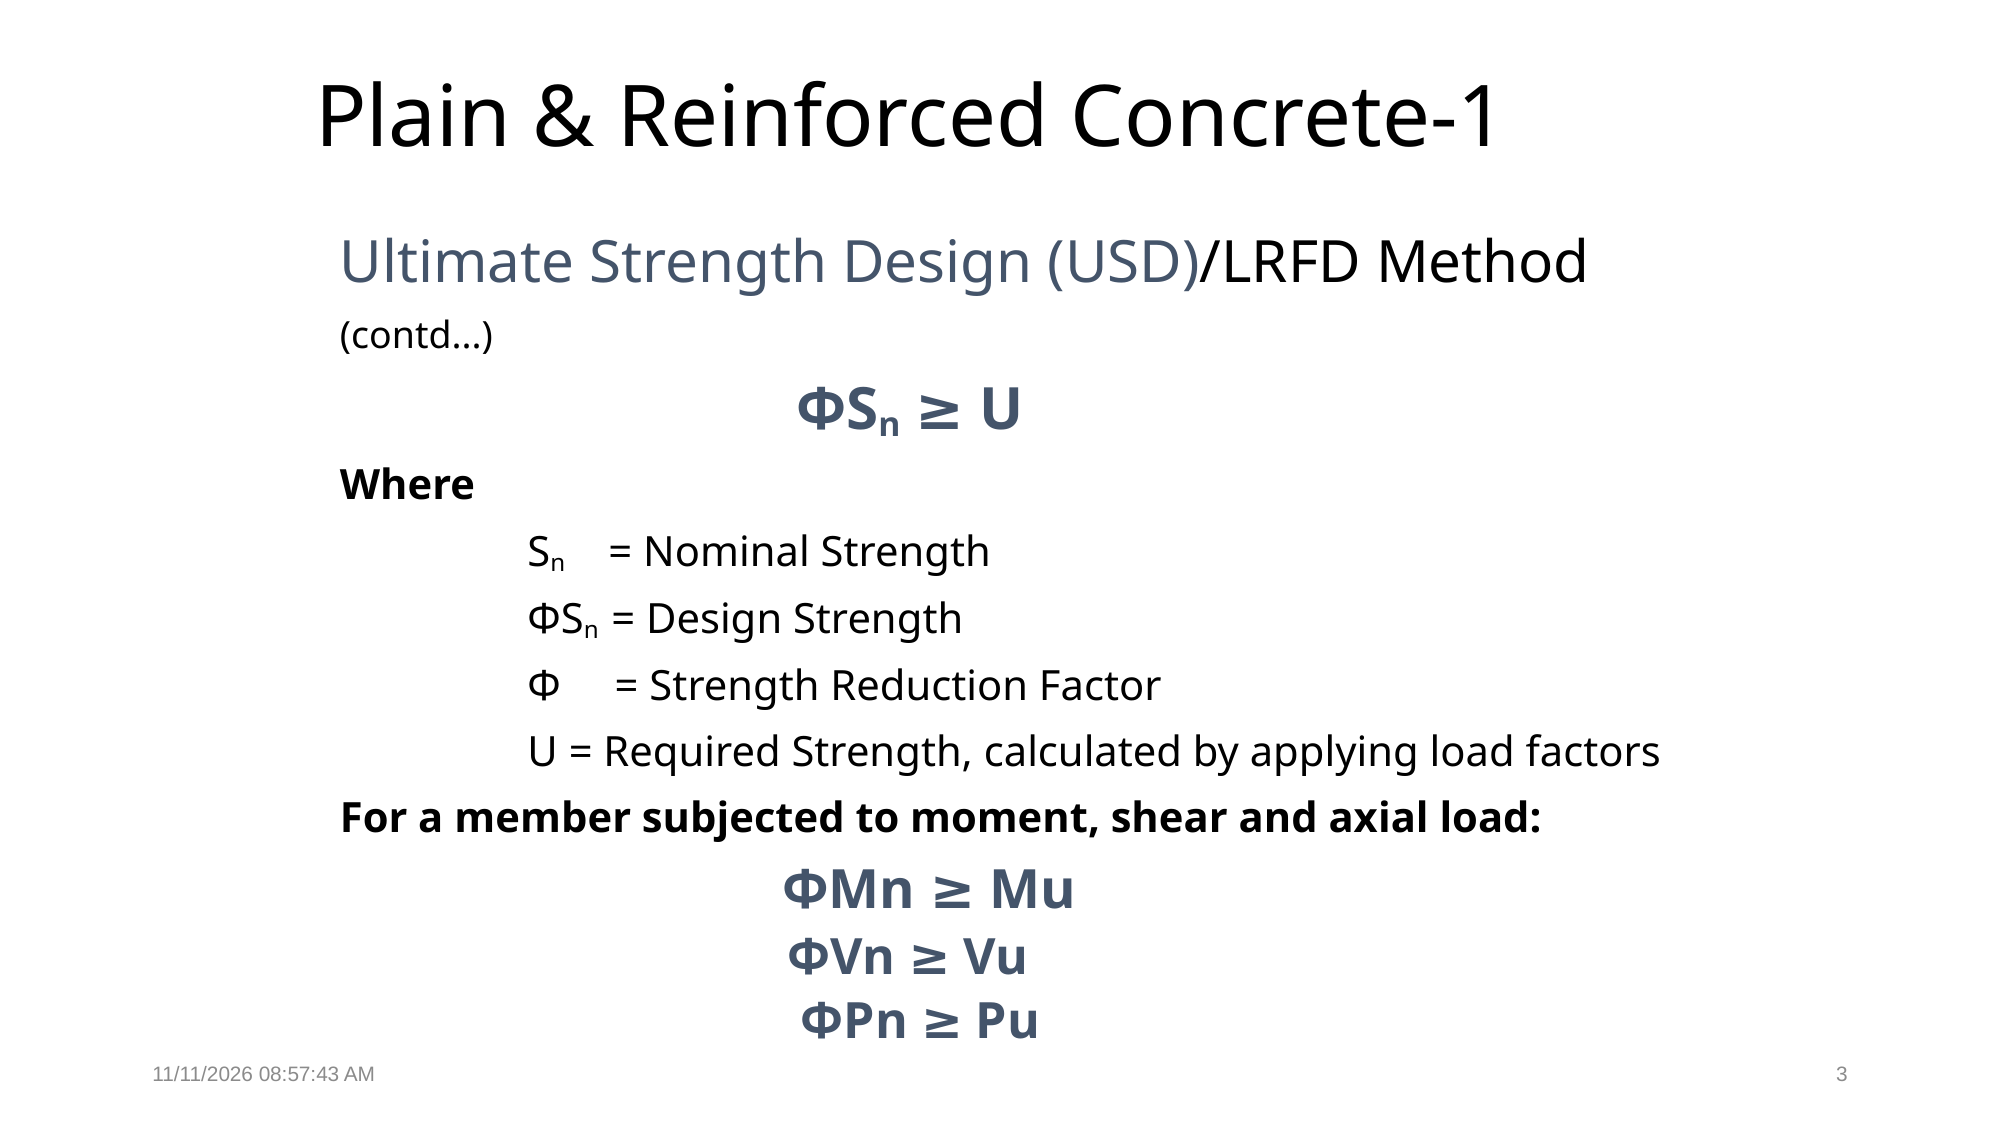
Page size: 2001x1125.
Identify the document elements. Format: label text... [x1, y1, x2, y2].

slide_number 3 [1412, 1042, 1863, 1103]
title Plain & Reinforced Concrete-1 [300, 62, 1538, 175]
list Ultimate Strength Design (USD)/LRFD Method (contd...) ΦSn ≥ U Where Sn = Nominal Strength ΦSn = Design Strength Φ = Strength Reduction Factor U = Required Strength, calculated by applying load factors For a member subjected to moment, shear and axial load: ΦMn ≥ Mu ΦVn ≥ Vu ΦPn ≥ Pu [324, 224, 1700, 1075]
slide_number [137, 1042, 588, 1103]
